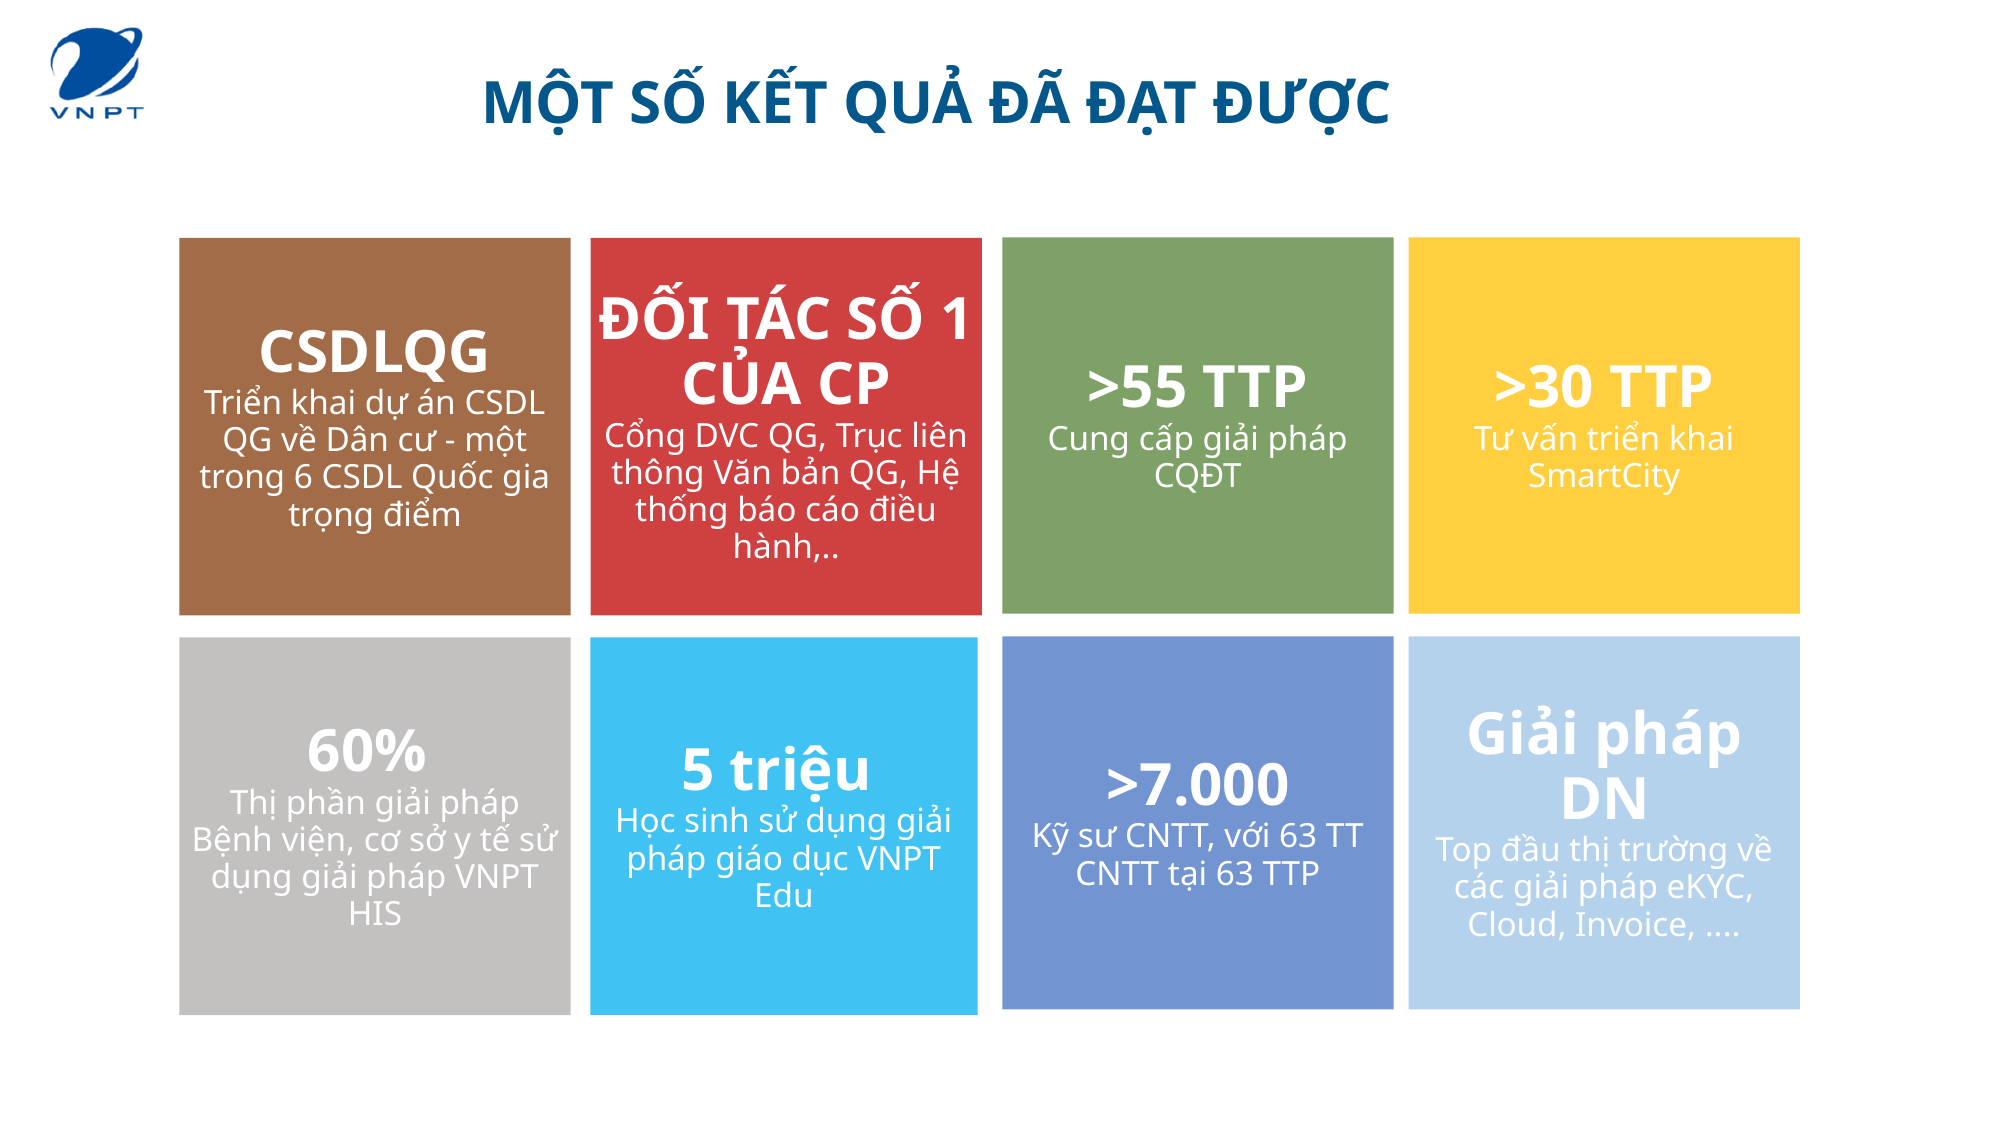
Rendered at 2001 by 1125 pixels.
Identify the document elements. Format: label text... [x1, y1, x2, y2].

text_box Giải pháp DN Top đầu thị trường về các giải pháp eKYC, Cloud, Invoice, .... [1408, 636, 1800, 1010]
text_box >55 TTP Cung cấp giải pháp CQĐT [1002, 237, 1394, 614]
text_box >30 TTP Tư vấn triển khai SmartCity [1408, 237, 1800, 614]
text_box MỘT SỐ KẾT QUẢ ĐÃ ĐẠT ĐƯỢC [475, 59, 1530, 141]
text_box CSDLQG Triển khai dự án CSDL QG về Dân cư - một trong 6 CSDL Quốc gia trọng điểm [179, 237, 571, 616]
picture [25, 17, 167, 128]
text_box 5 triệu Học sinh sử dụng giải pháp giáo dục VNPT Edu [590, 637, 978, 1016]
text_box >7.000 Kỹ sư CNTT, với 63 TT CNTT tại 63 TTP [1002, 636, 1394, 1010]
text_box ĐỐI TÁC SỐ 1 CỦA CP Cổng DVC QG, Trục liên thông Văn bản QG, Hệ thống báo cáo điều hành,.. [590, 237, 982, 616]
text_box 60% Thị phần giải pháp Bệnh viện, cơ sở y tế sử dụng giải pháp VNPT HIS [179, 637, 571, 1016]
